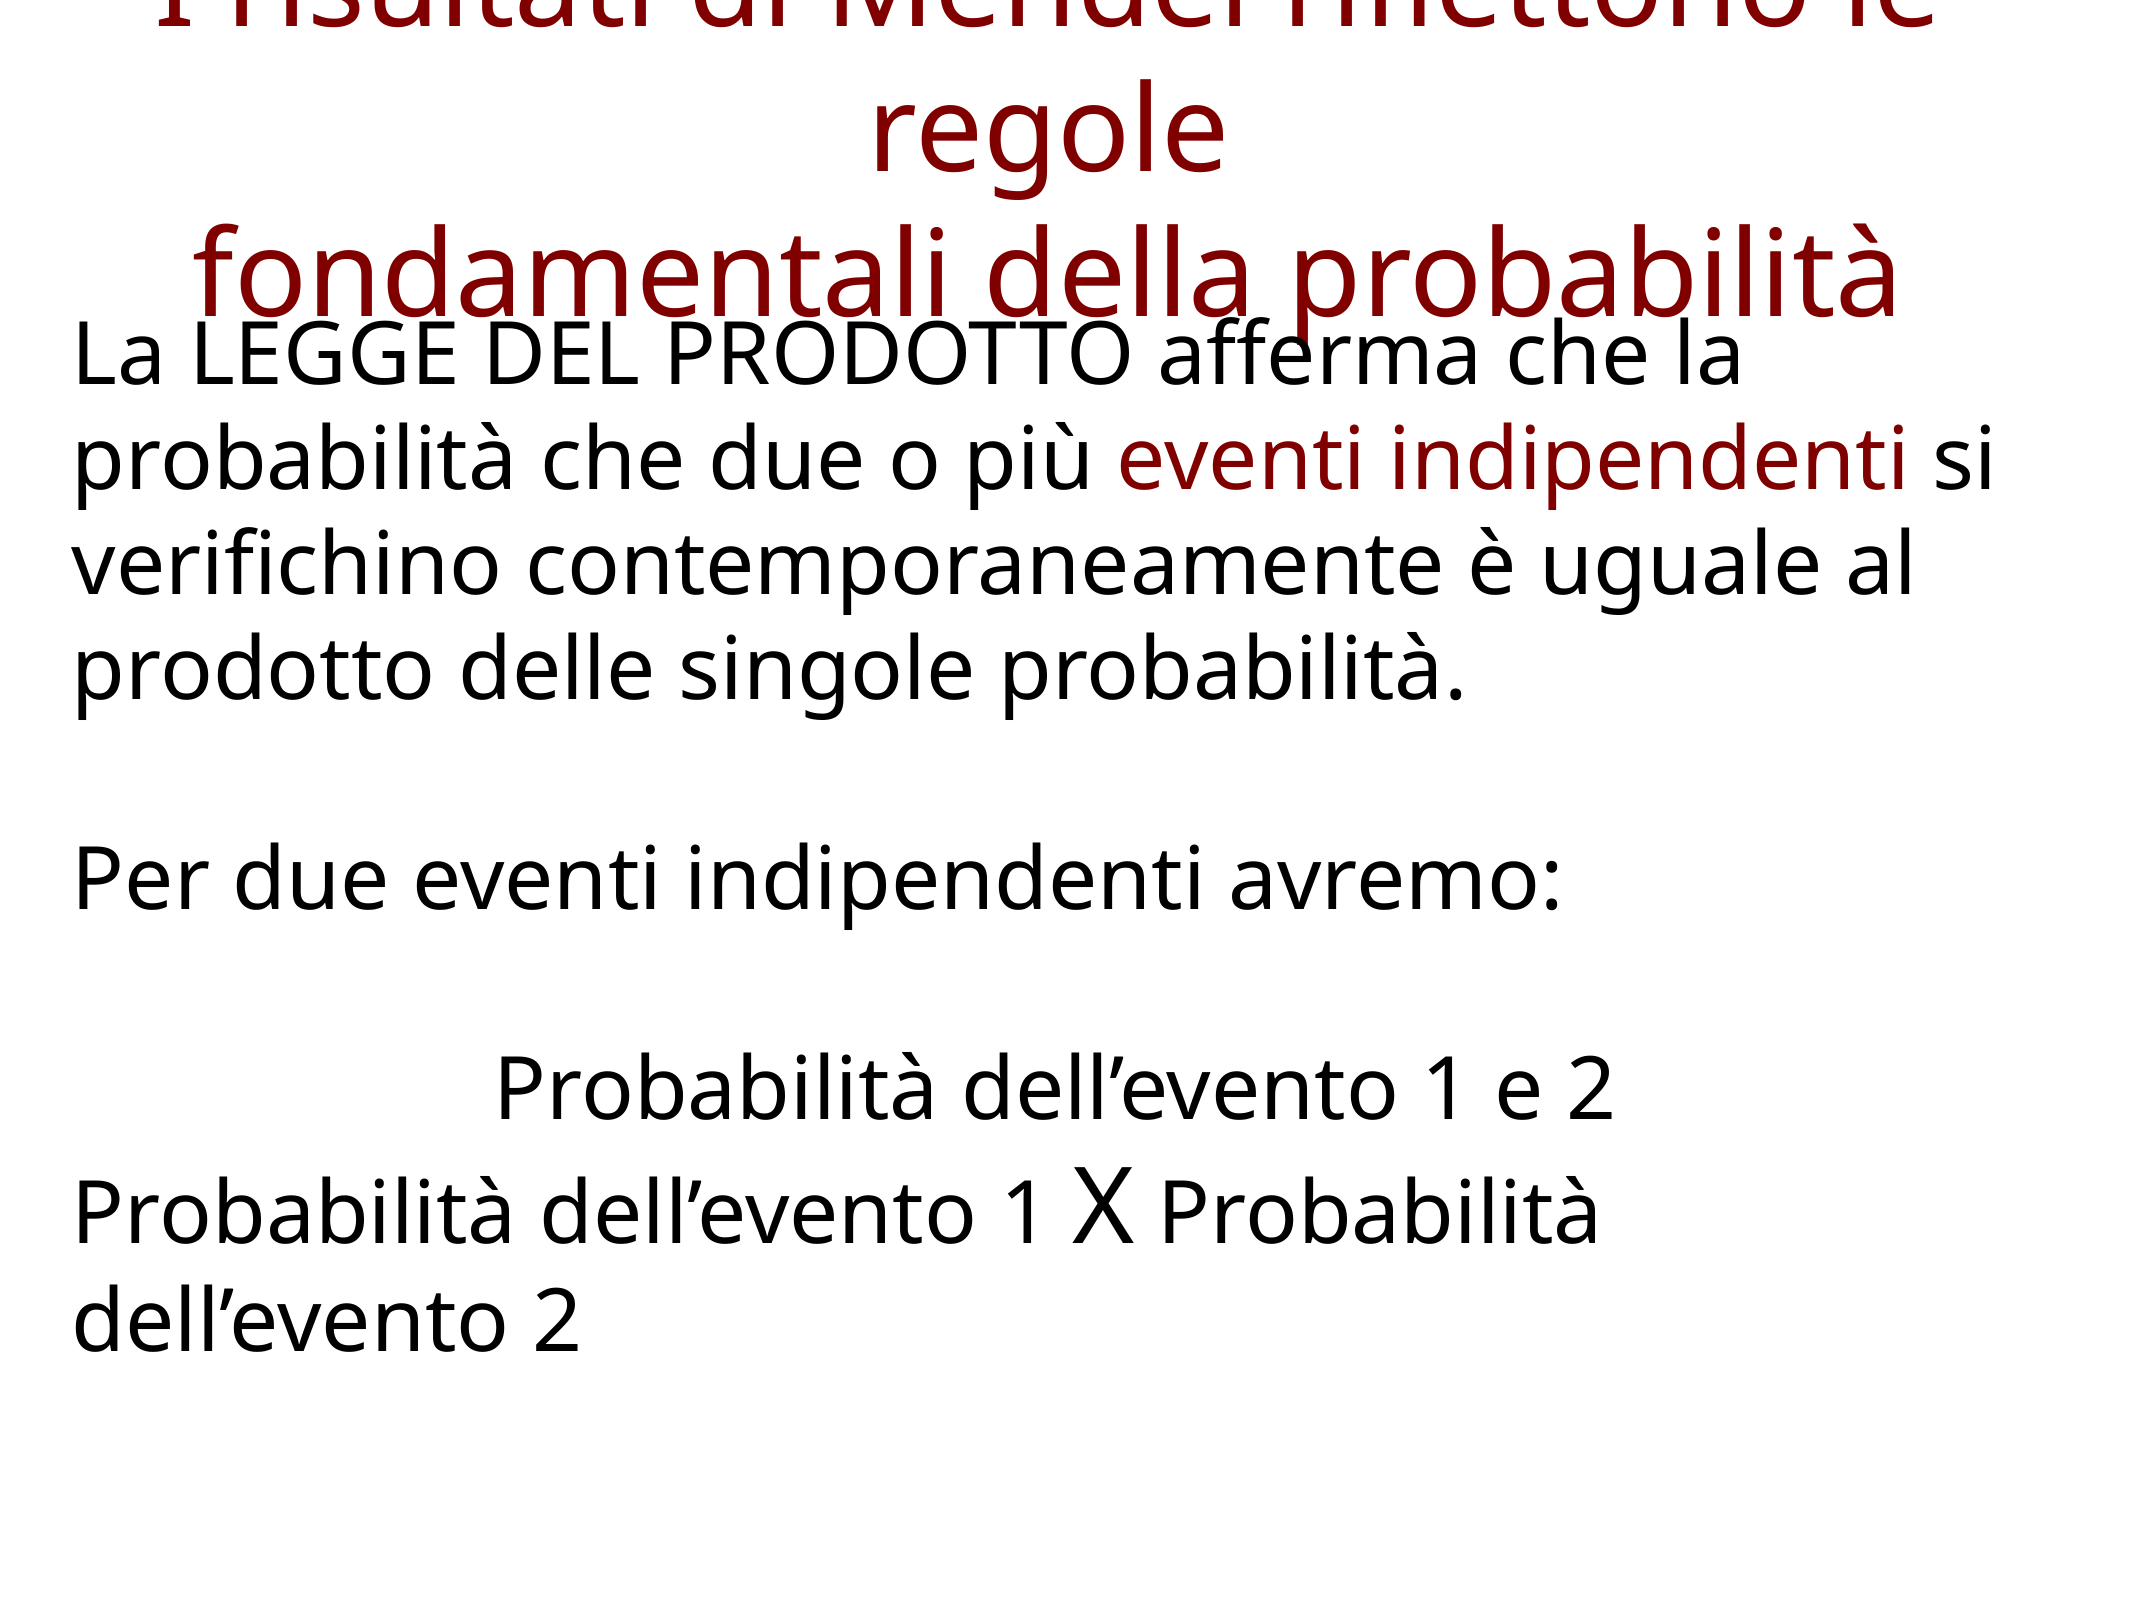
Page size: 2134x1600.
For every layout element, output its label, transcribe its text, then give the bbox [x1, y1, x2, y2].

text_box I risultati di Mendel riflettono le regole fondamentali della probabilità [24, 0, 2073, 349]
text_box La legge del prodotto afferma che la probabilità che due o più eventi indipendenti si verifichino contemporaneamente è uguale al prodotto delle singole probabilità. Per due eventi indipendenti avremo: Probabilità dell’evento 1 e 2 Probabilità dell’evento 1 X Probabilità dell’evento 2 [63, 288, 2070, 1378]
